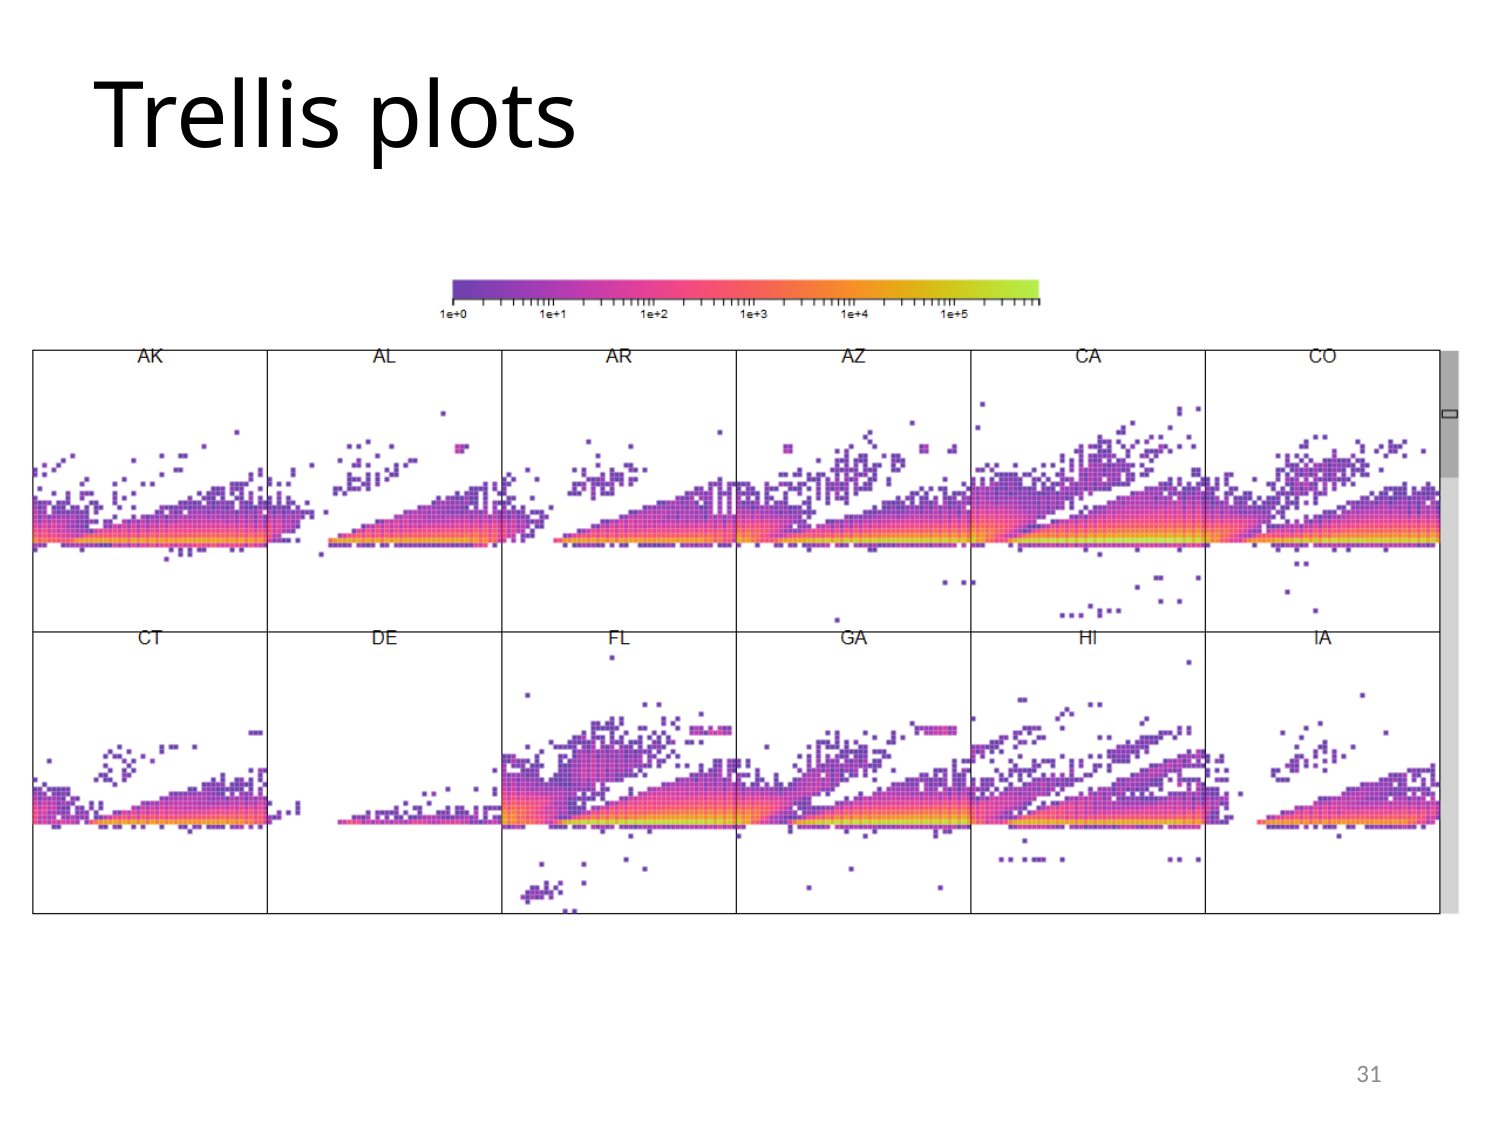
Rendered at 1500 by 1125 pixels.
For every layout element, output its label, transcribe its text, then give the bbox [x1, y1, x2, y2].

picture [30, 277, 1464, 919]
slide_number 31 [1059, 1042, 1397, 1103]
title Trellis plots [78, 36, 1049, 200]
